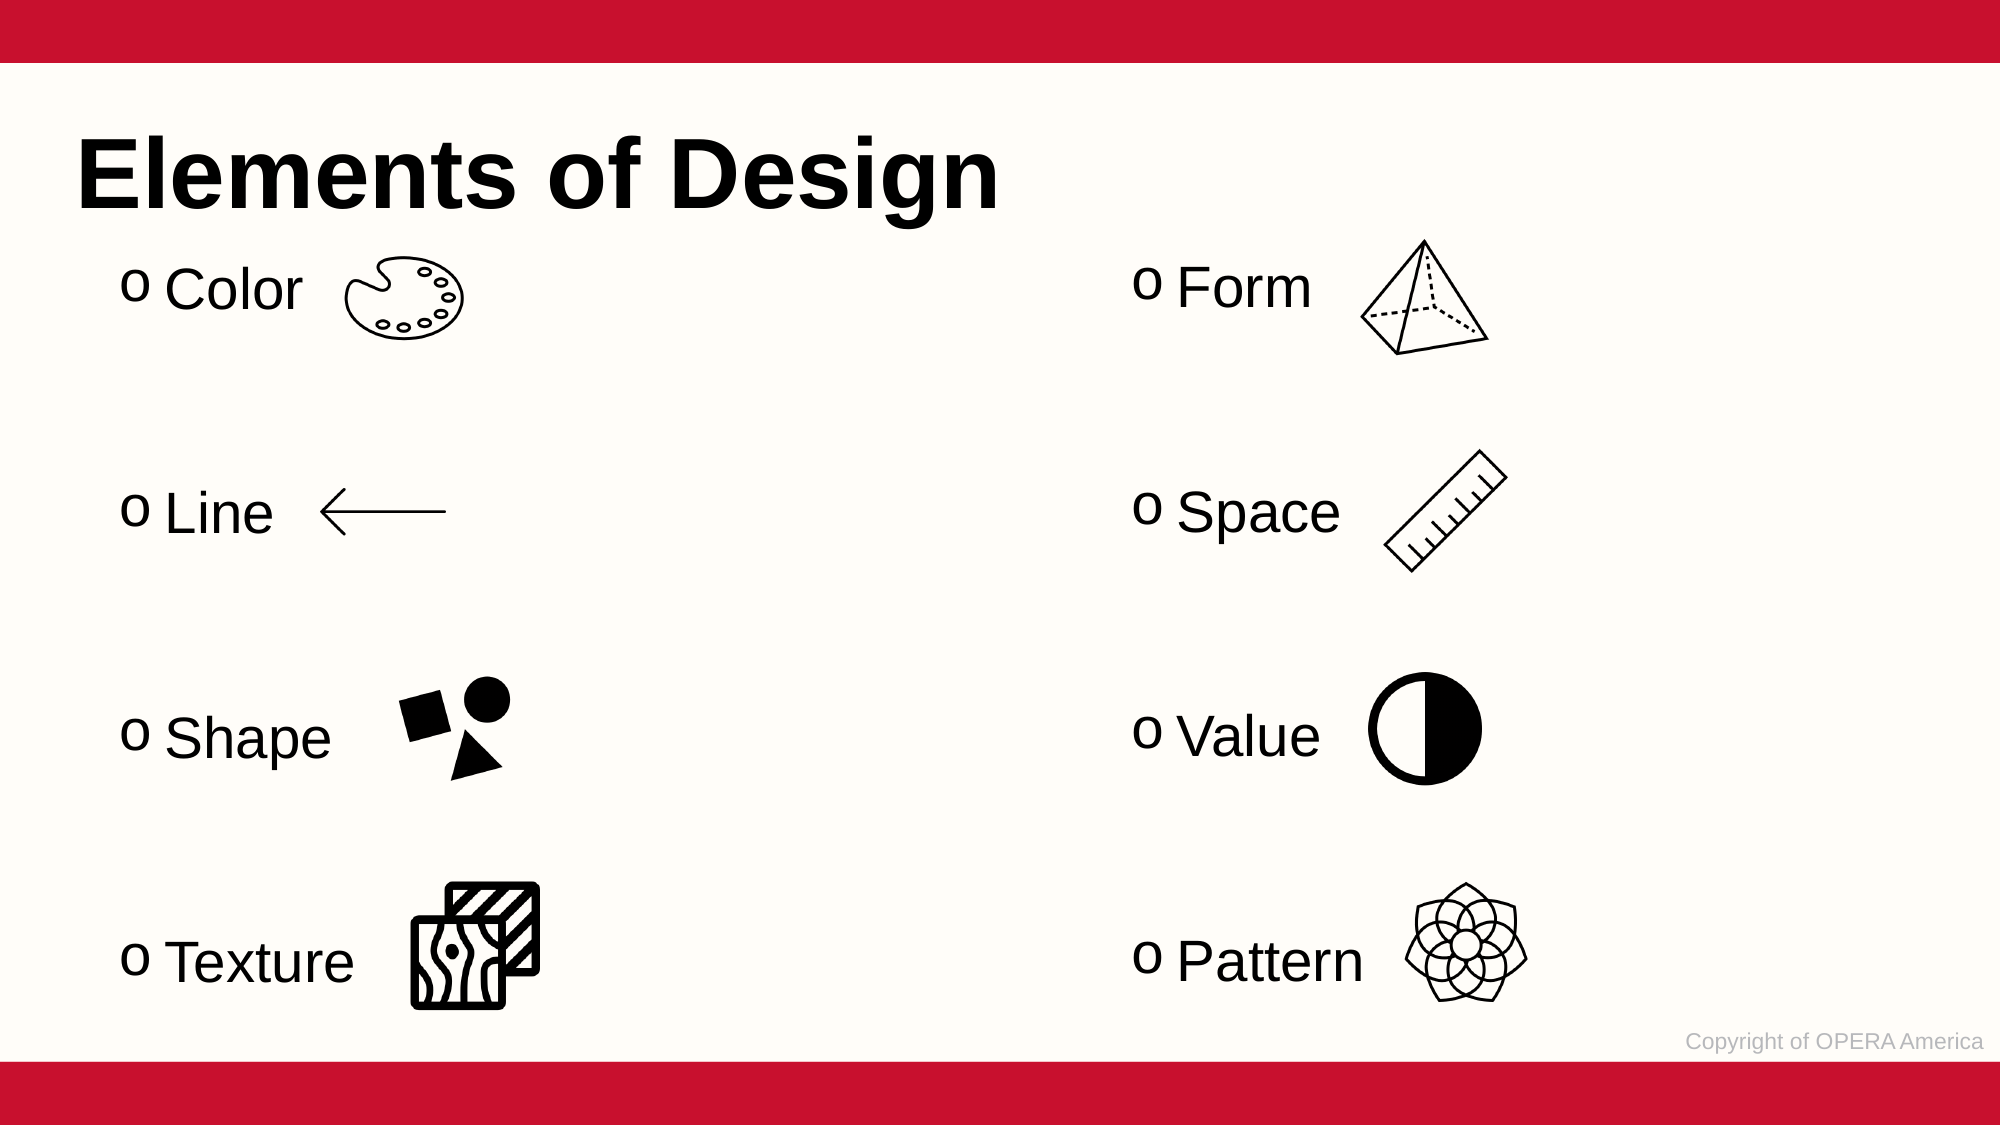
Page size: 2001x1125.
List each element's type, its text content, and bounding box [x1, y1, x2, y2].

picture [332, 226, 475, 370]
picture [1353, 226, 1497, 370]
picture [1394, 870, 1538, 1014]
text_box Elements of Design [60, 43, 1863, 238]
text_box Color Line Shape Texture [27, 238, 924, 1016]
picture [1373, 440, 1517, 583]
picture [1353, 657, 1497, 800]
picture [311, 440, 455, 583]
picture [382, 657, 526, 800]
text_box Form Space Value Pattern [1040, 237, 1668, 1125]
picture [403, 874, 547, 1017]
